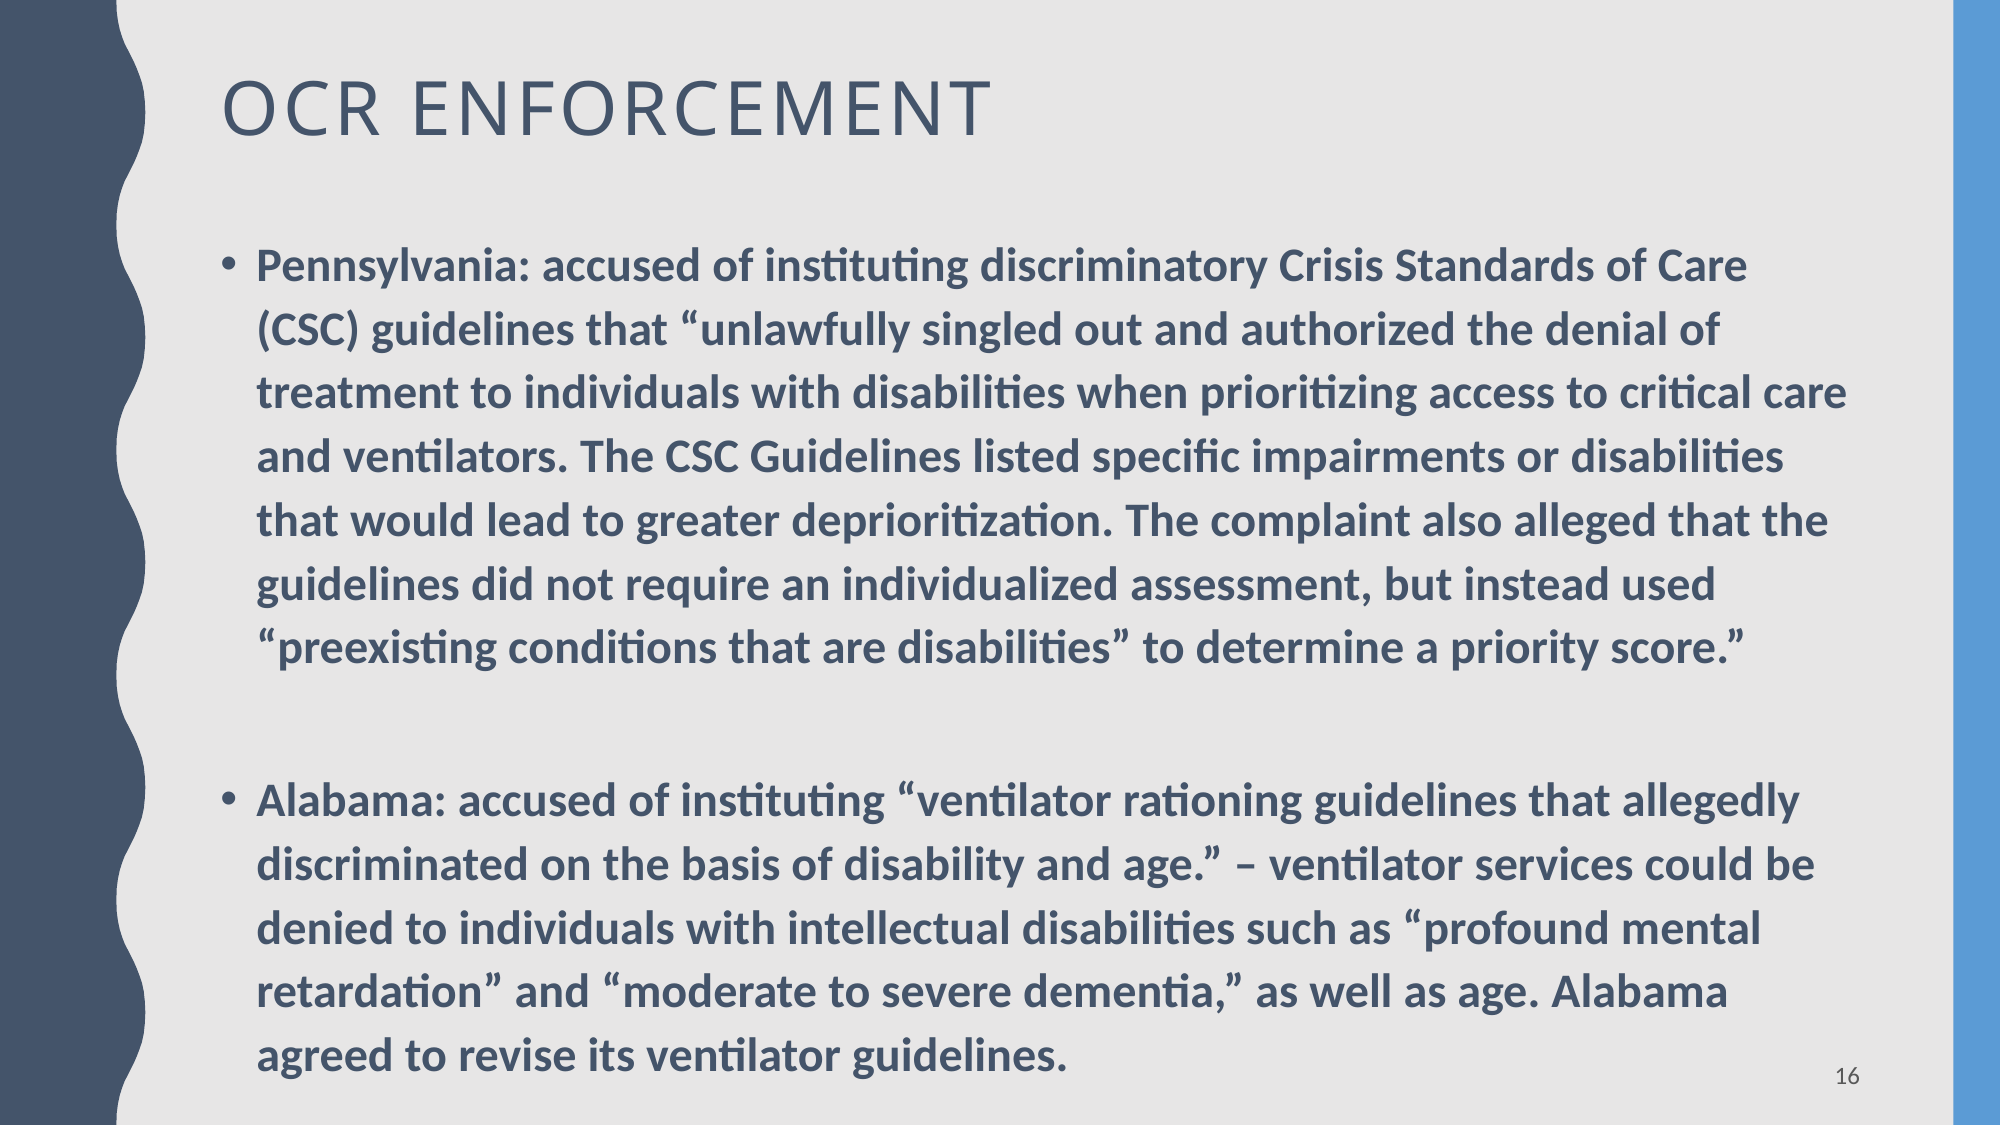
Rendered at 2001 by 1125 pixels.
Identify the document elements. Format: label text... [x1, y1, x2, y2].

list Pennsylvania: accused of instituting discriminatory Crisis Standards of Care (CSC) guidelines that “unlawfully singled out and authorized the denial of treatment to individuals with disabilities when prioritizing access to critical care and ventilators. The CSC Guidelines listed specific impairments or disabilities that would lead to greater deprioritization. The complaint also alleged that the guidelines did not require an individualized assessment, but instead used “preexisting conditions that are disabilities” to determine a priority score.” Alabama: accused of instituting “ventilator rationing guidelines that allegedly discriminated on the basis of disability and age.” – ventilator services could be denied to individuals with intellectual disabilities such as “profound mental retardation” and “moderate to severe dementia,” as well as age. Alabama agreed to revise its ventilator guidelines. [205, 220, 1875, 1103]
slide_number 16 [1412, 1045, 1875, 1103]
title Ocr enforcement [205, 62, 1875, 220]
